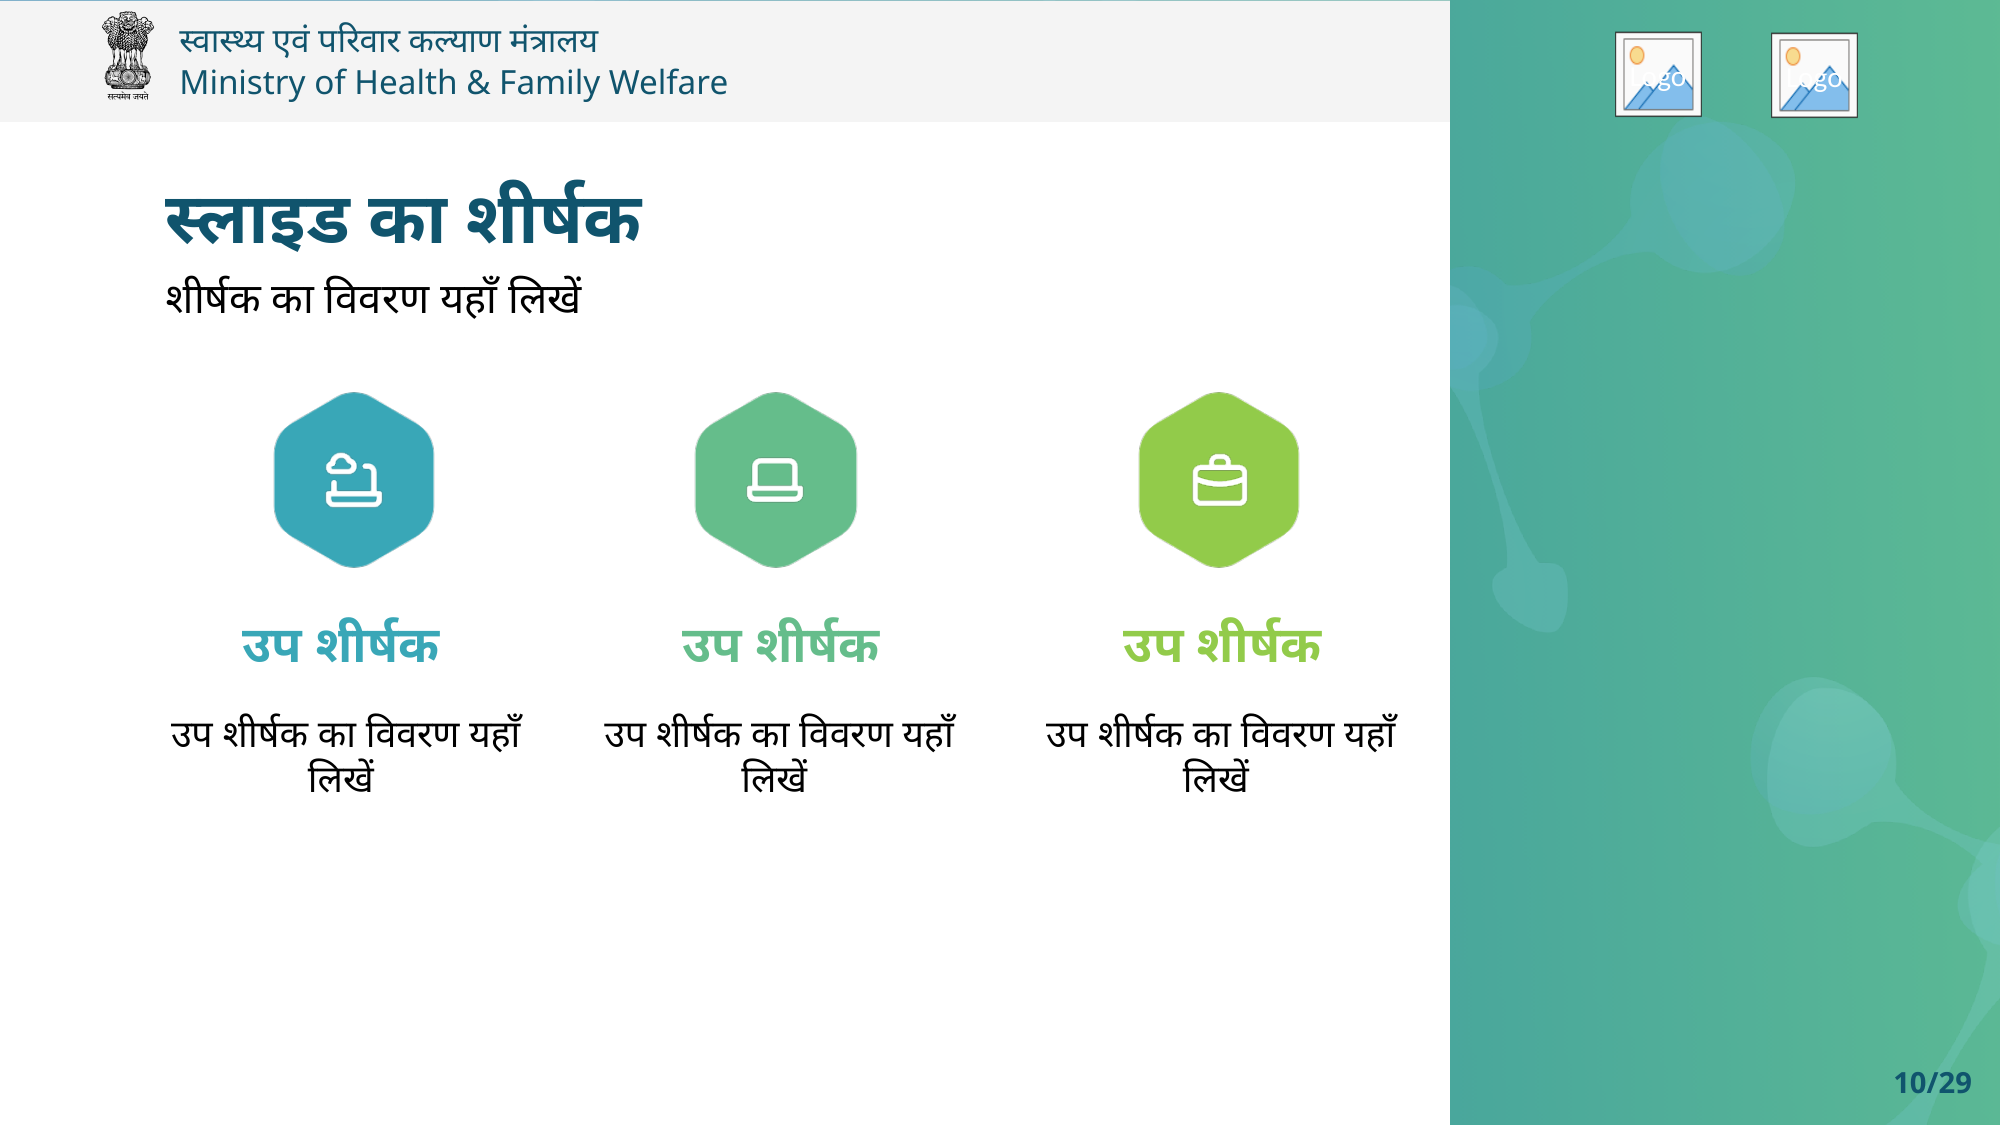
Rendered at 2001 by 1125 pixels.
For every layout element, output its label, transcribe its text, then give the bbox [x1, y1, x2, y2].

list स्लाइड का शीर्षक [151, 174, 1071, 246]
text_box उप शीर्षक [601, 612, 962, 722]
list शीर्षक का विवरण यहाँ लिखें [151, 269, 1230, 326]
list स्वास्थ्य एवं परिवार कल्याण मंत्रालय Ministry of Health & Family Welfare [164, 10, 1139, 102]
text_box उप शीर्षक का विवरण यहाँ लिखें [598, 709, 960, 812]
text_box उप शीर्षक का विवरण यहाँ लिखें [165, 709, 527, 812]
picture [0, 0, 2000, 1125]
text_box उप शीर्षक [1042, 612, 1404, 722]
text_box उप शीर्षक का विवरण यहाँ लिखें [1040, 709, 1401, 812]
text_box उप शीर्षक [167, 612, 529, 722]
